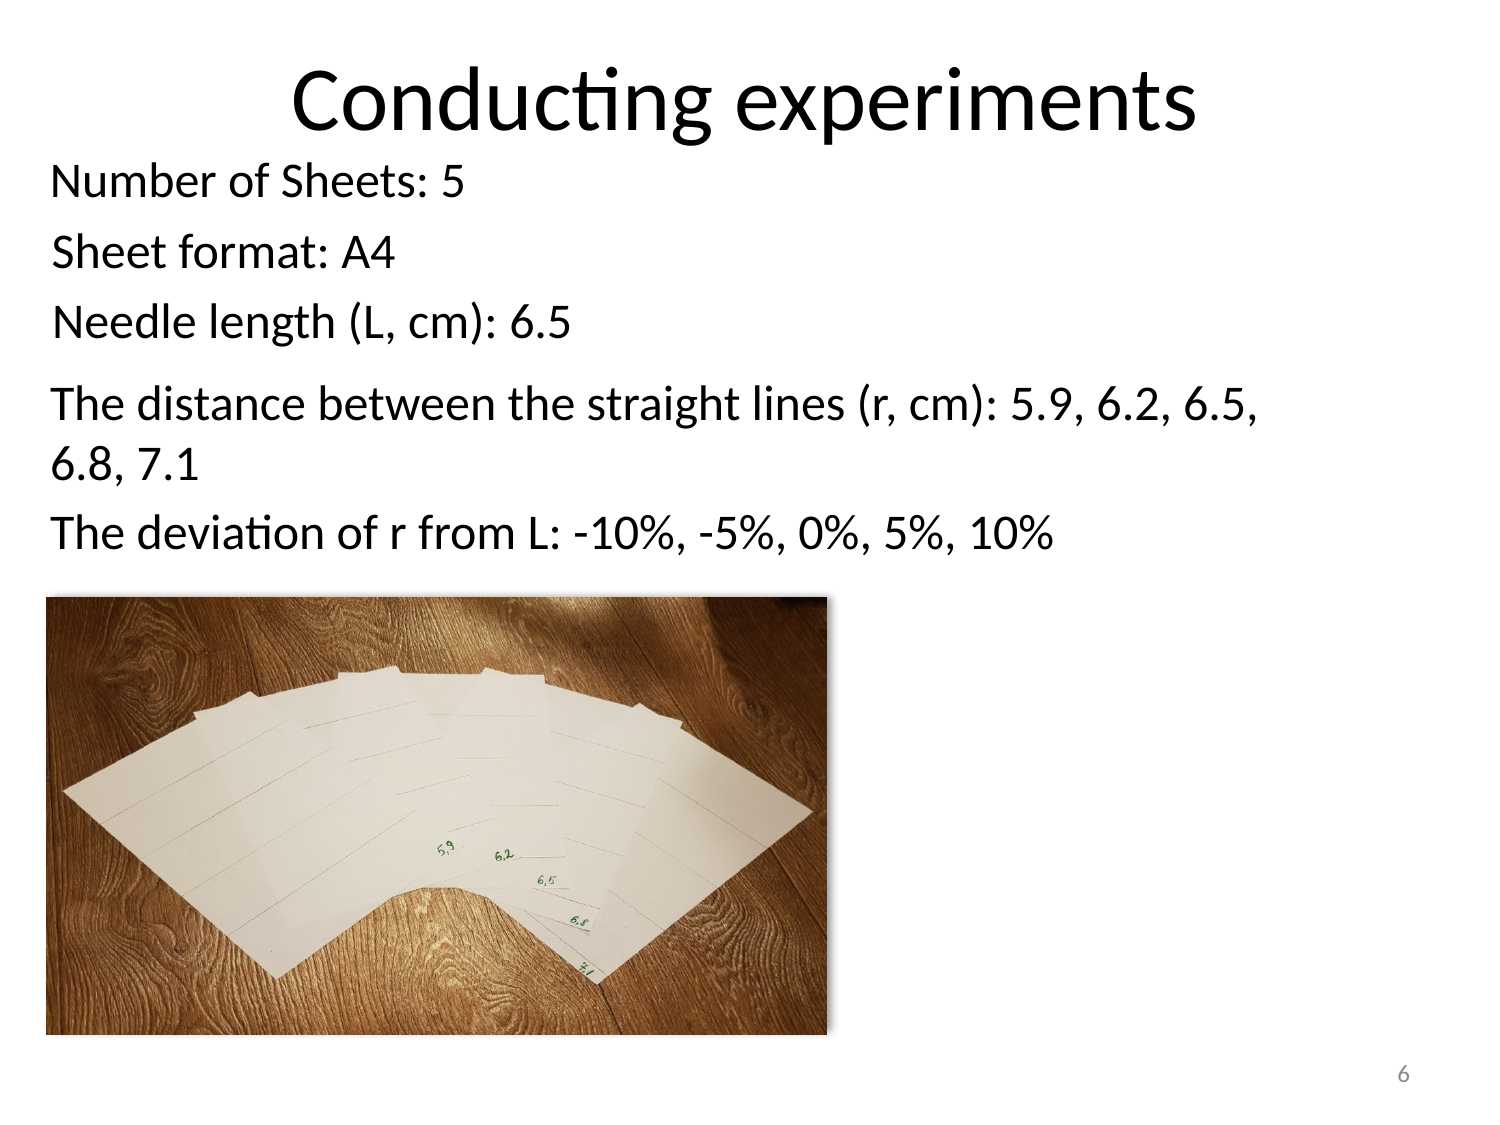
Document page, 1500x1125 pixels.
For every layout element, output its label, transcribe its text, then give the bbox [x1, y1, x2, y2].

text_box The distance between the straight lines (r, cm): 5.9, 6.2, 6.5, 6.8, 7.1 [35, 363, 1336, 498]
text_box Needle length (L, cm): 6.5 [37, 281, 588, 356]
title Conducting experiments [70, 0, 1421, 188]
slide_number 6 [1074, 1042, 1425, 1103]
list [46, 597, 827, 1035]
text_box The deviation of r from L: -10%, -5%, 0%, 5%, 10% [35, 492, 1231, 567]
text_box Number of Sheets: 5 [35, 140, 633, 216]
text_box Sheet format: А4 [36, 210, 411, 286]
